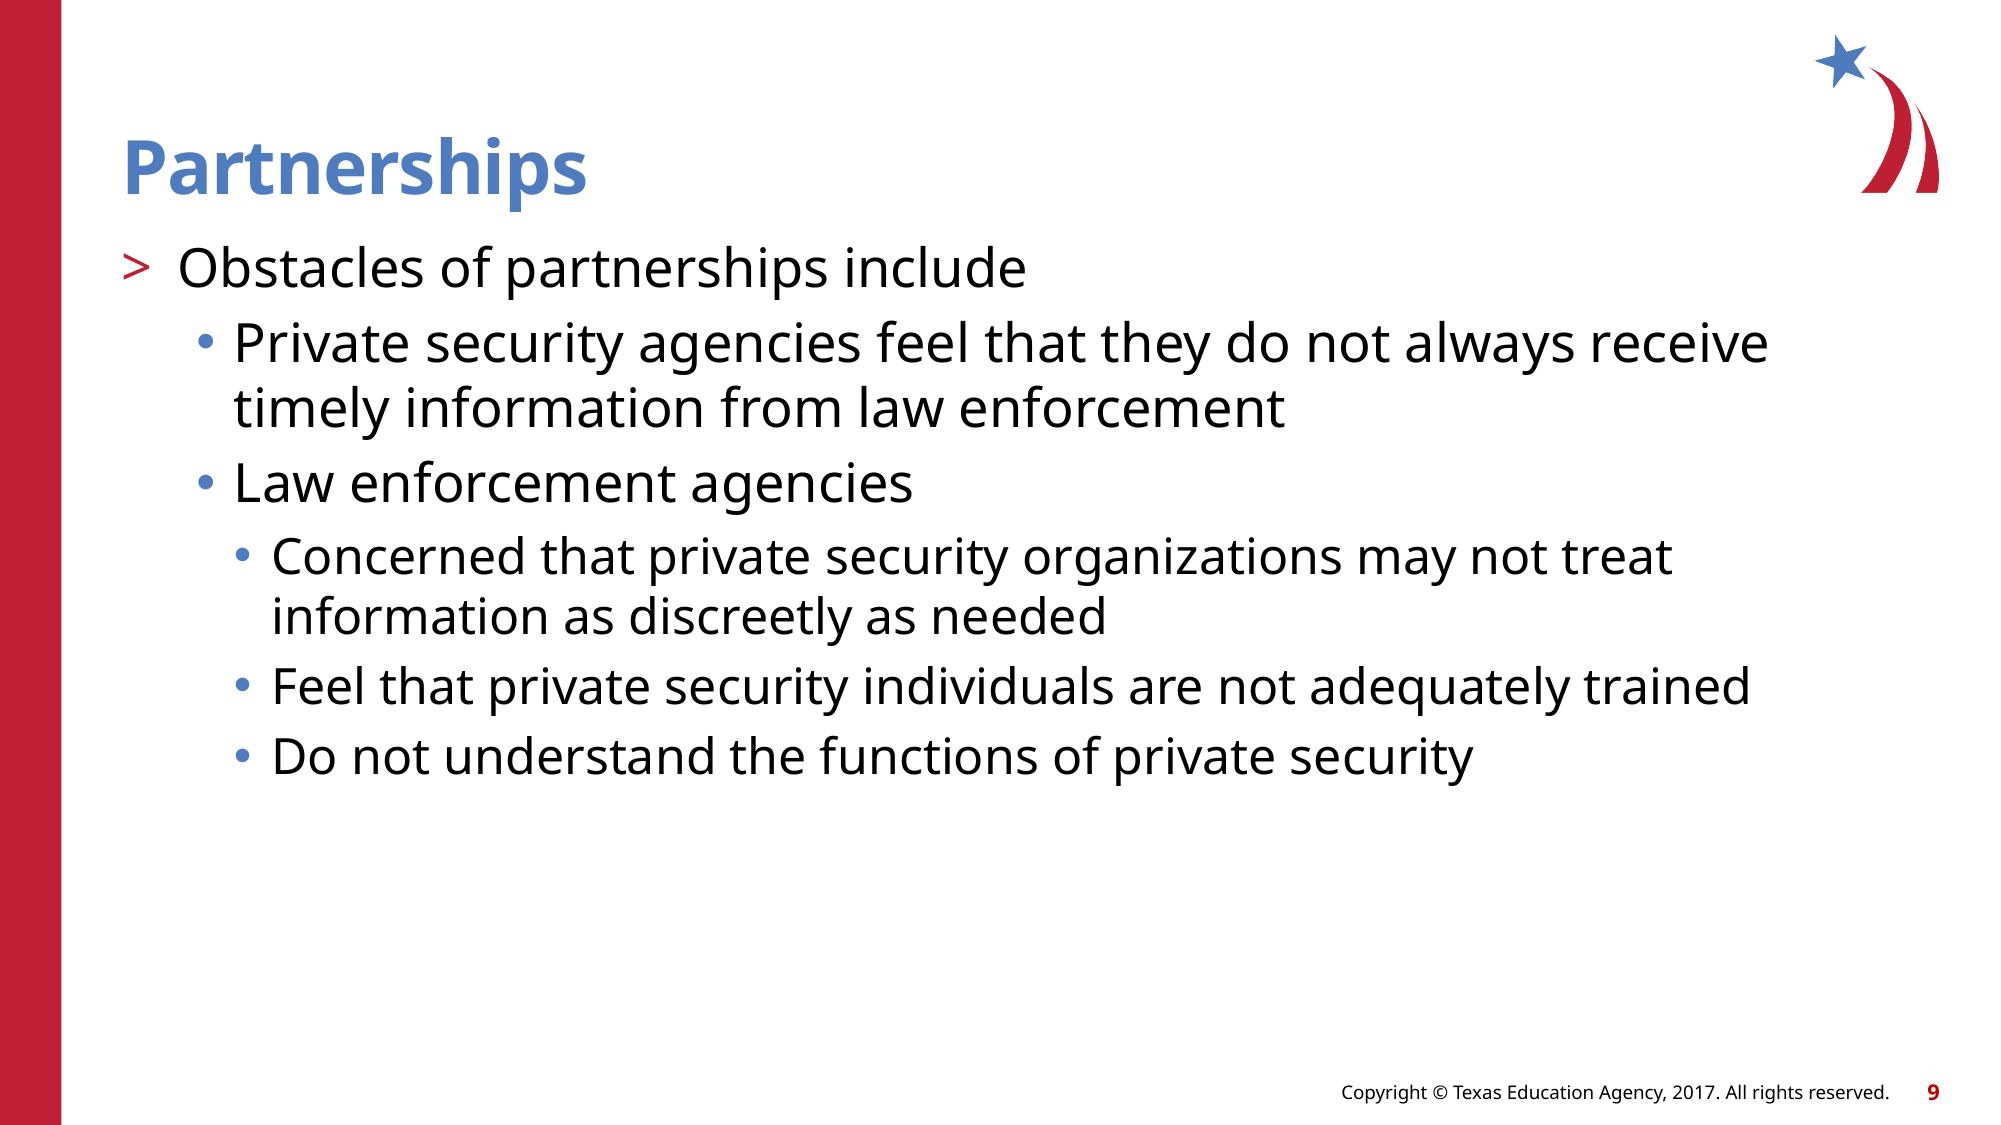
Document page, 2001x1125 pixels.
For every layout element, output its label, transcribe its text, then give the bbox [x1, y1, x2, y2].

title Partnerships [121, 66, 1772, 211]
picture [1814, 34, 1939, 193]
list Obstacles of partnerships include Private security agencies feel that they do not always receive timely information from law enforcement Law enforcement agencies Concerned that private security organizations may not treat information as discreetly as needed Feel that private security individuals are not adequately trained Do not understand the functions of private security [121, 233, 1936, 1010]
